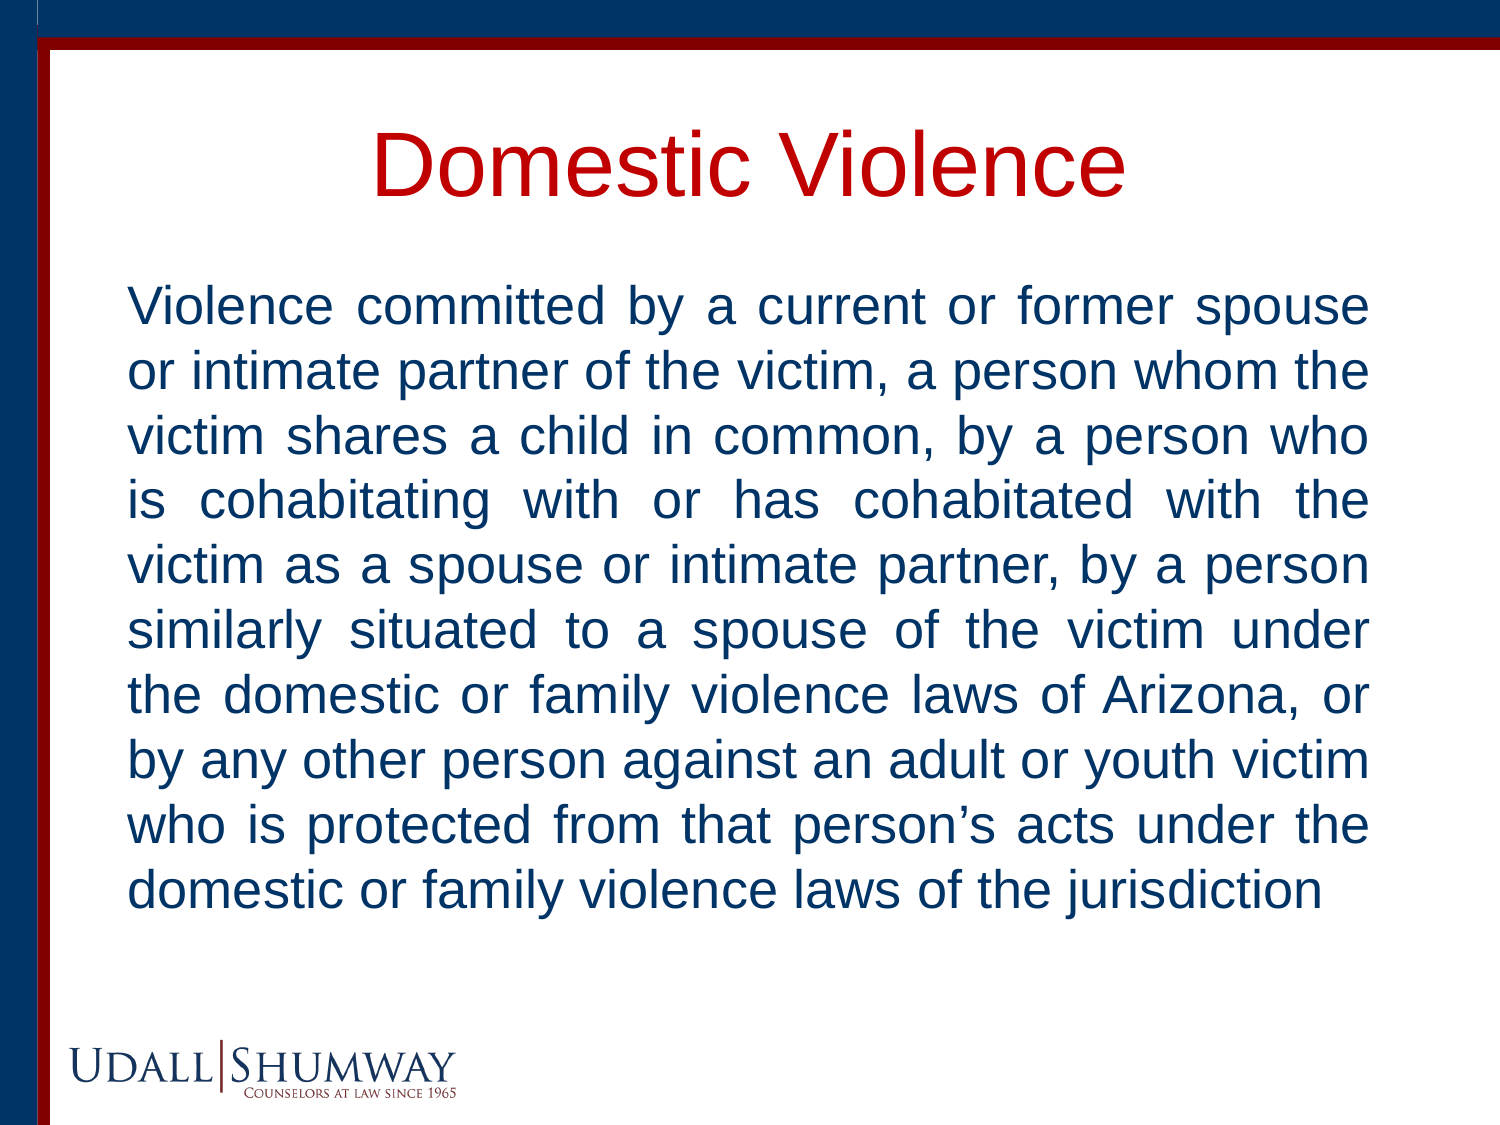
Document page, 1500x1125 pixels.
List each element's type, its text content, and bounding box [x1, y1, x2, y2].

list Violence committed by a current or former spouse or intimate partner of the victim, a person whom the victim shares a child in common, by a person who is cohabitating with or has cohabitated with the victim as a spouse or intimate partner, by a person similarly situated to a spouse of the victim under the domestic or family violence laws of Arizona, or by any other person against an adult or youth victim who is protected from that person’s acts under the domestic or family violence laws of the jurisdiction [112, 262, 1388, 1000]
title Domestic Violence [112, 87, 1388, 233]
picture [62, 1031, 463, 1105]
